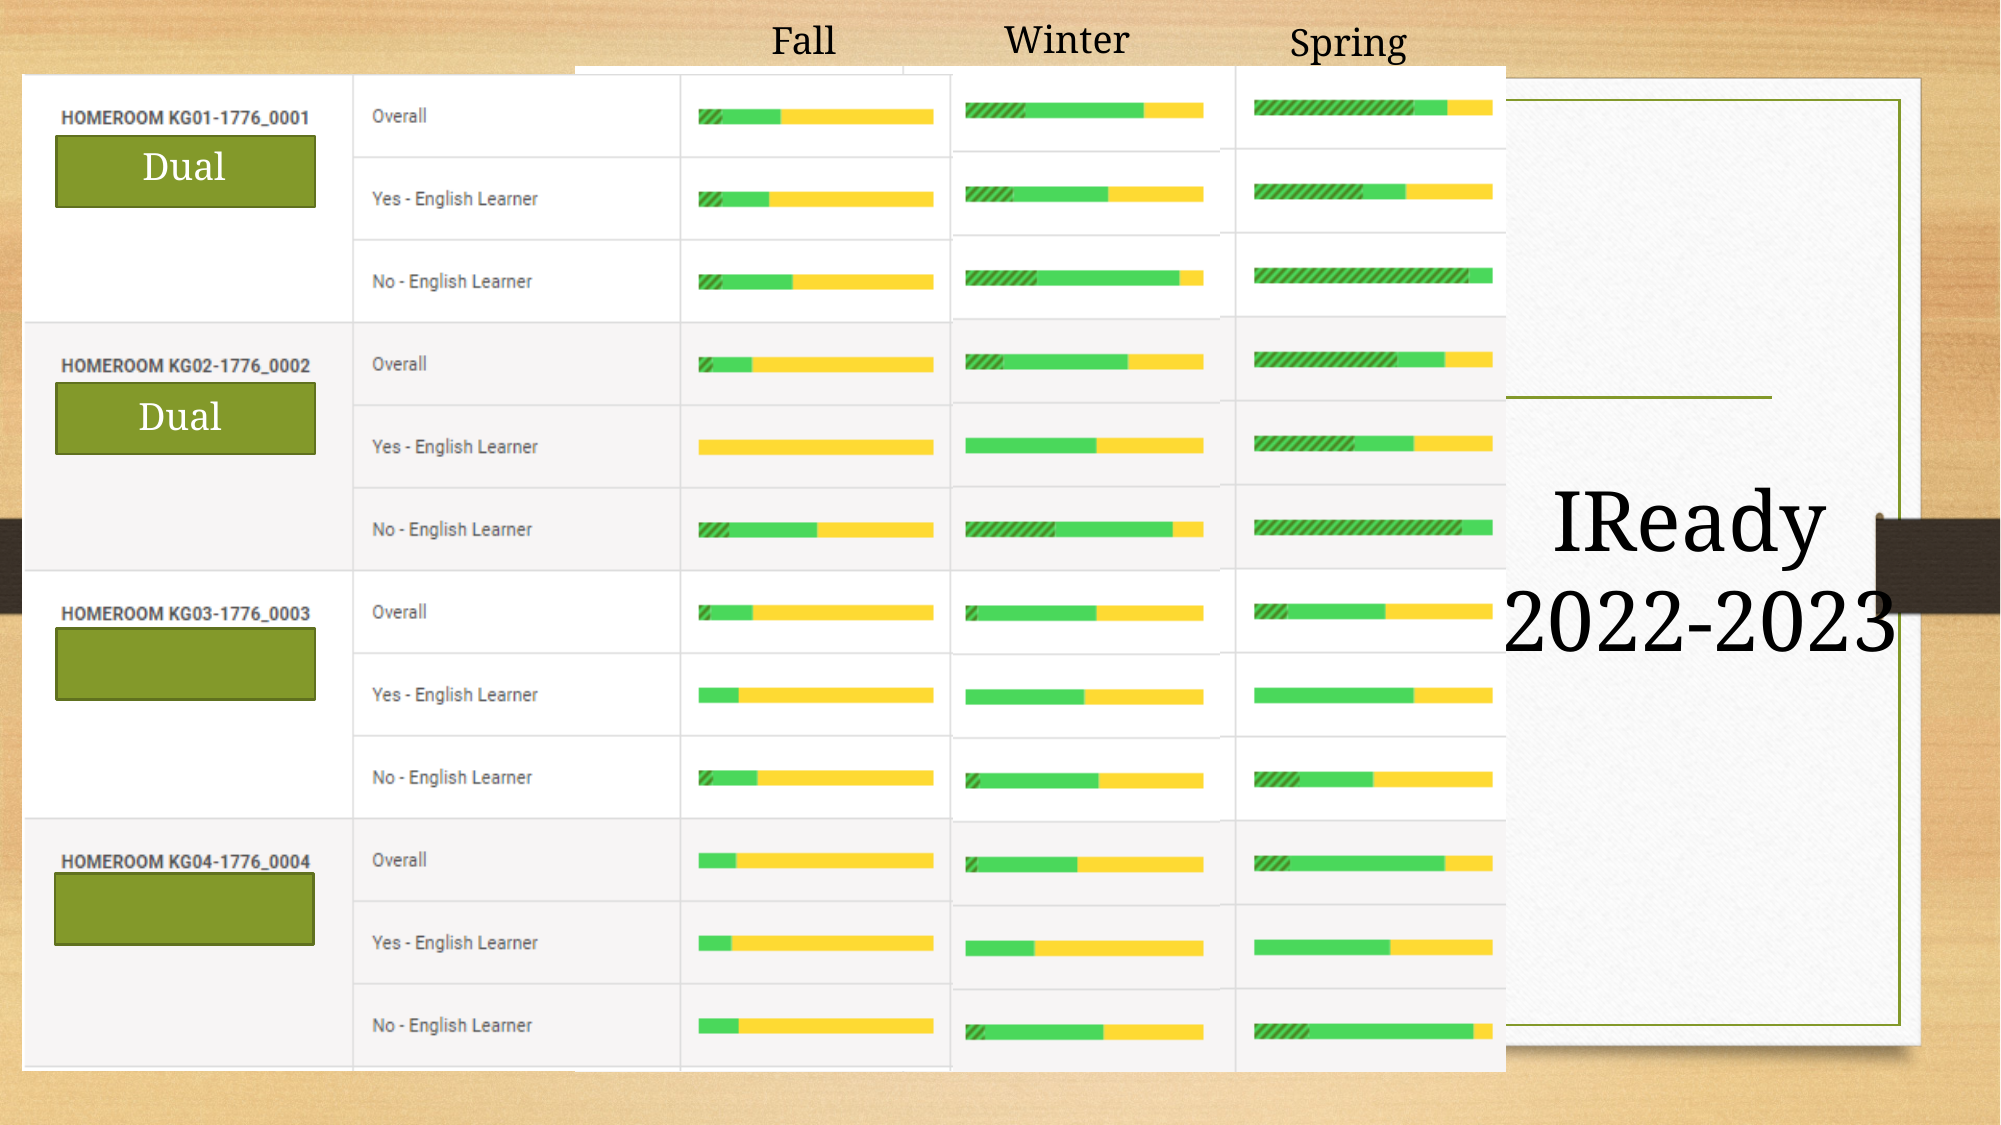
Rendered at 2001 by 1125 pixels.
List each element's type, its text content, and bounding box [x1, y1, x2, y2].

picture [0, 0, 2001, 1125]
text_box IReady 2022-2023 [1506, 460, 1968, 676]
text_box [22, 7, 1506, 1072]
